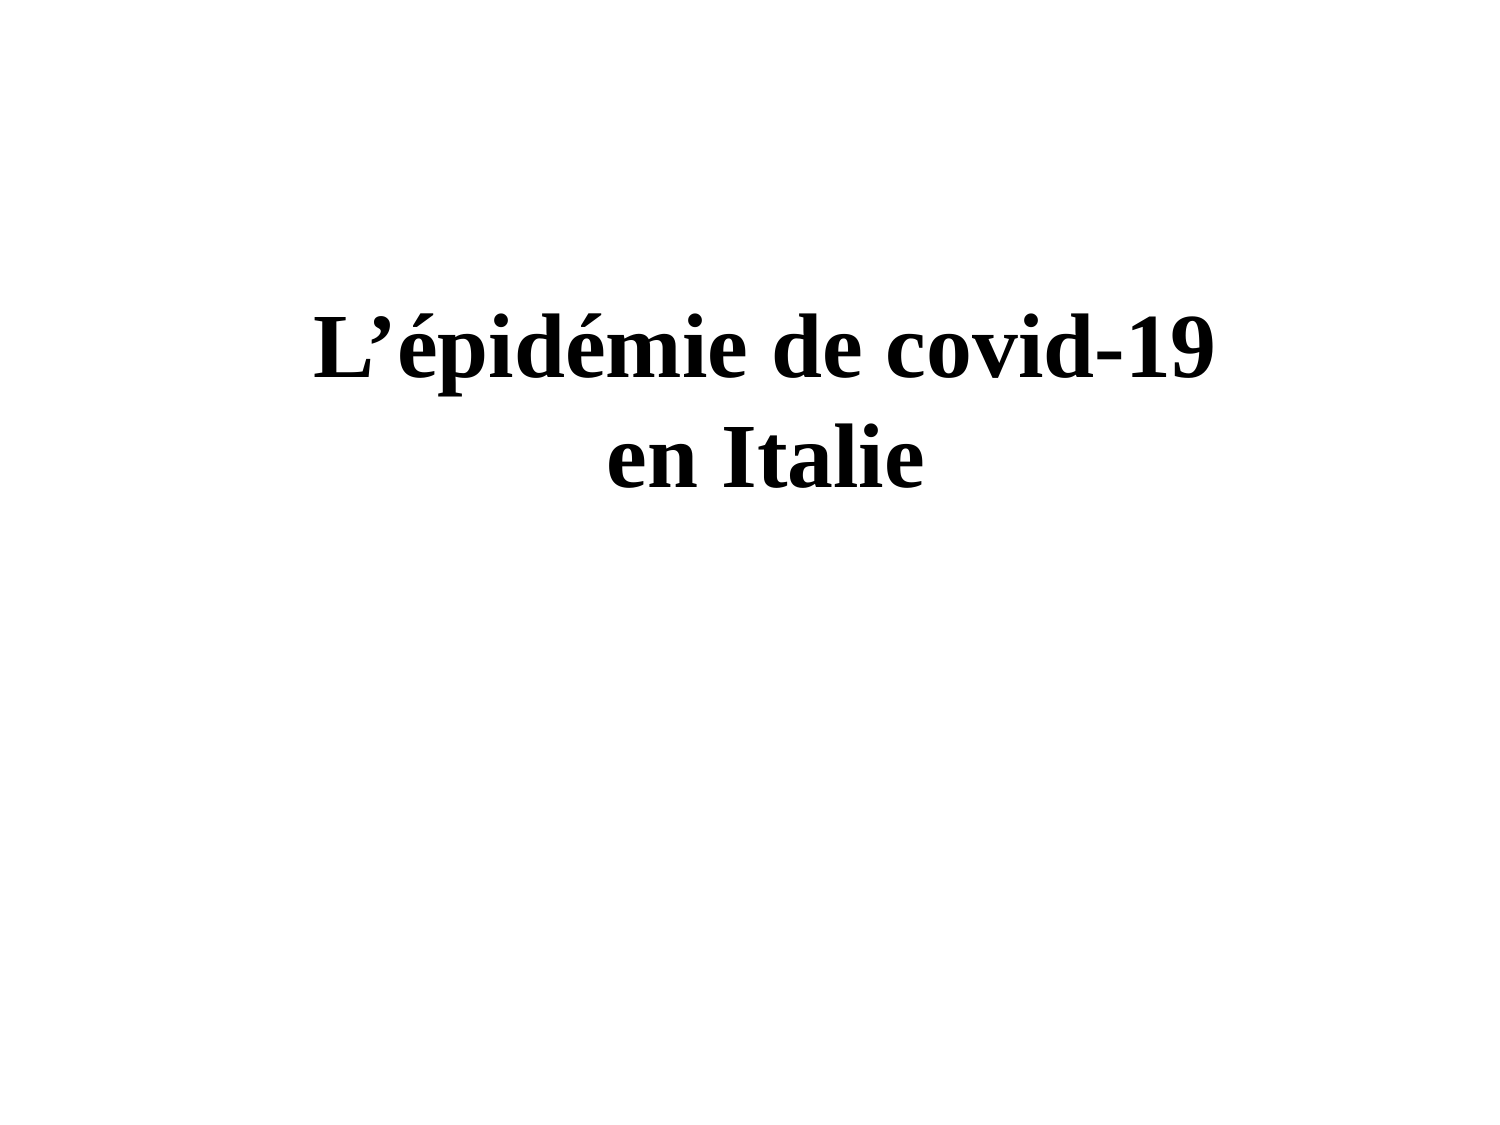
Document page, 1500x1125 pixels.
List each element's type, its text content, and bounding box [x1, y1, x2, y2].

text_box L’épidémie de covid-19 en Italie [253, 278, 1279, 513]
